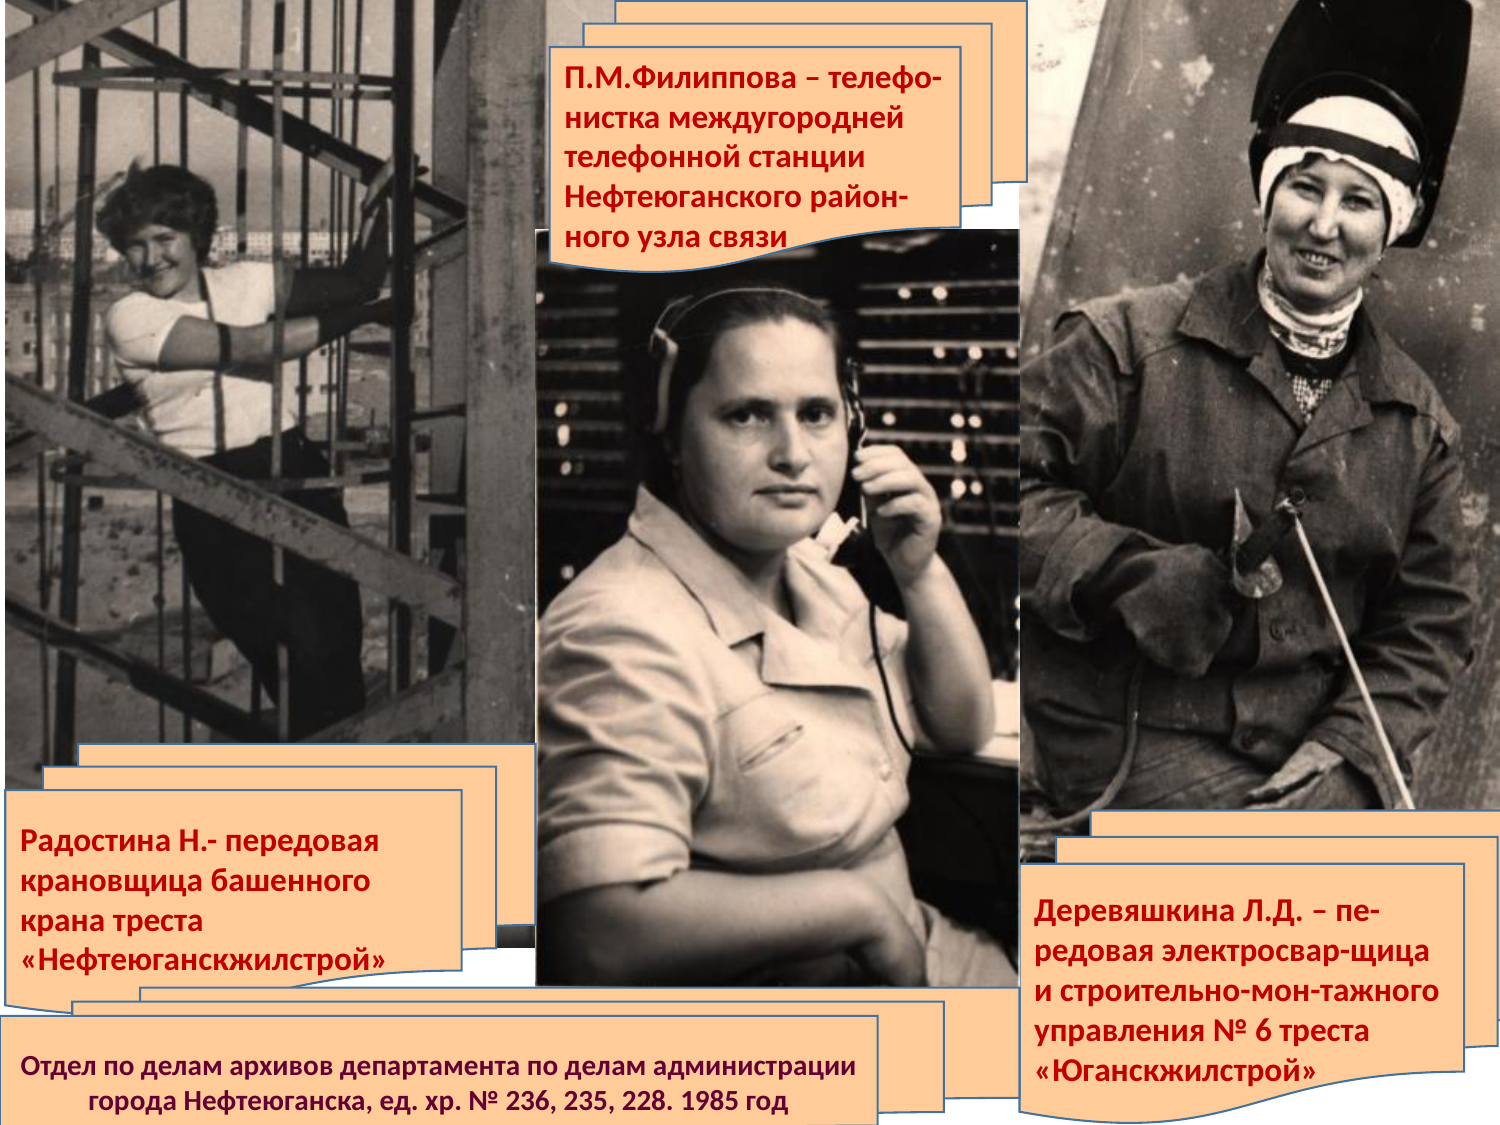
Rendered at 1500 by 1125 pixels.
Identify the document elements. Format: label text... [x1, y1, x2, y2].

picture [5, 0, 1500, 988]
text_box Отдел по делам архивов департамента по делам администрации города Нефтеюганска, ед. хр. № 236, 235, 228. 1985 год [0, 986, 1021, 1125]
text_box П.М.Филиппова – телефо-нистка междугородней телефонной станции Нефтеюганского район-ного узла связи [748, 0, 1019, 229]
text_box Деревяшкина Л.Д. – пе-редовая электросвар-щица и строительно-мон-тажного управления № 6 треста «Юганскжилстрой» [1018, 908, 1500, 1124]
text_box Радостина Н.- передовая крановщица башенного крана треста «Нефтеюганскжилстрой» [4, 789, 498, 1014]
